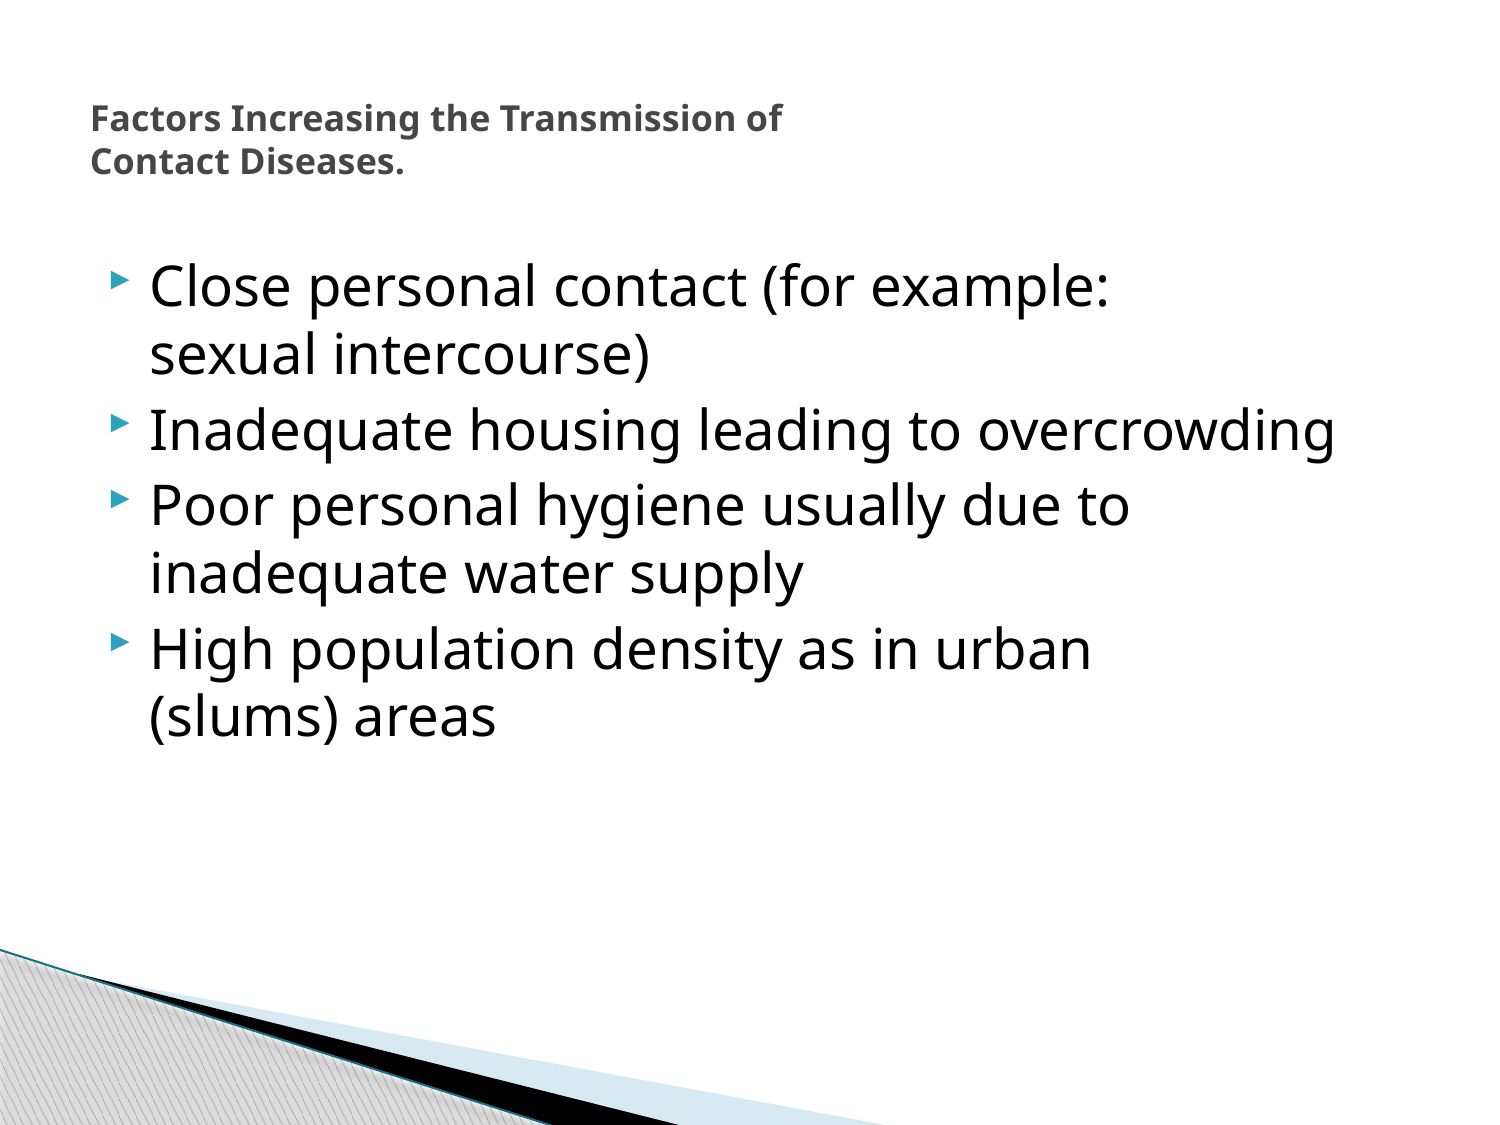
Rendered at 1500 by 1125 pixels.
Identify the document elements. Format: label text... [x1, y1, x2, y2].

title Factors Increasing the Transmission of Contact Diseases. [75, 45, 1425, 233]
list Close personal contact (for example: sexual intercourse) Inadequate housing leading to overcrowding Poor personal hygiene usually due to inadequate water supply High population density as in urban (slums) areas [75, 243, 1425, 986]
